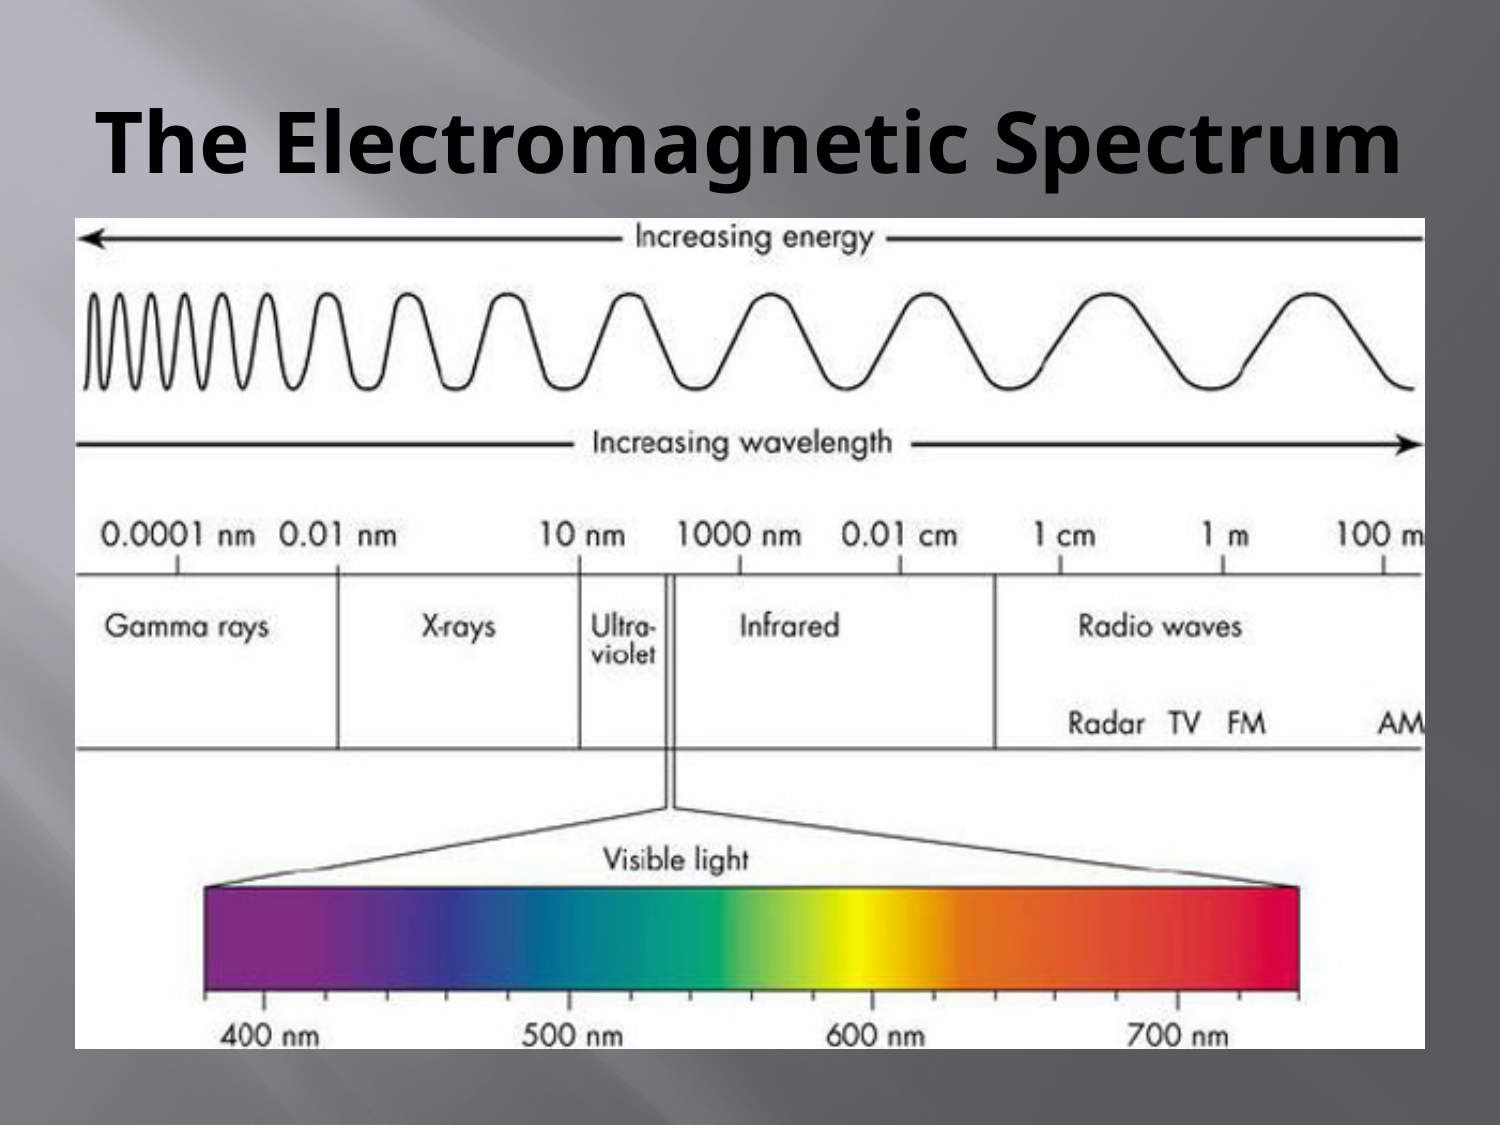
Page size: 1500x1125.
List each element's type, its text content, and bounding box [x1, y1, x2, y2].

title The Electromagnetic Spectrum [75, 45, 1425, 218]
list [74, 218, 1426, 1049]
